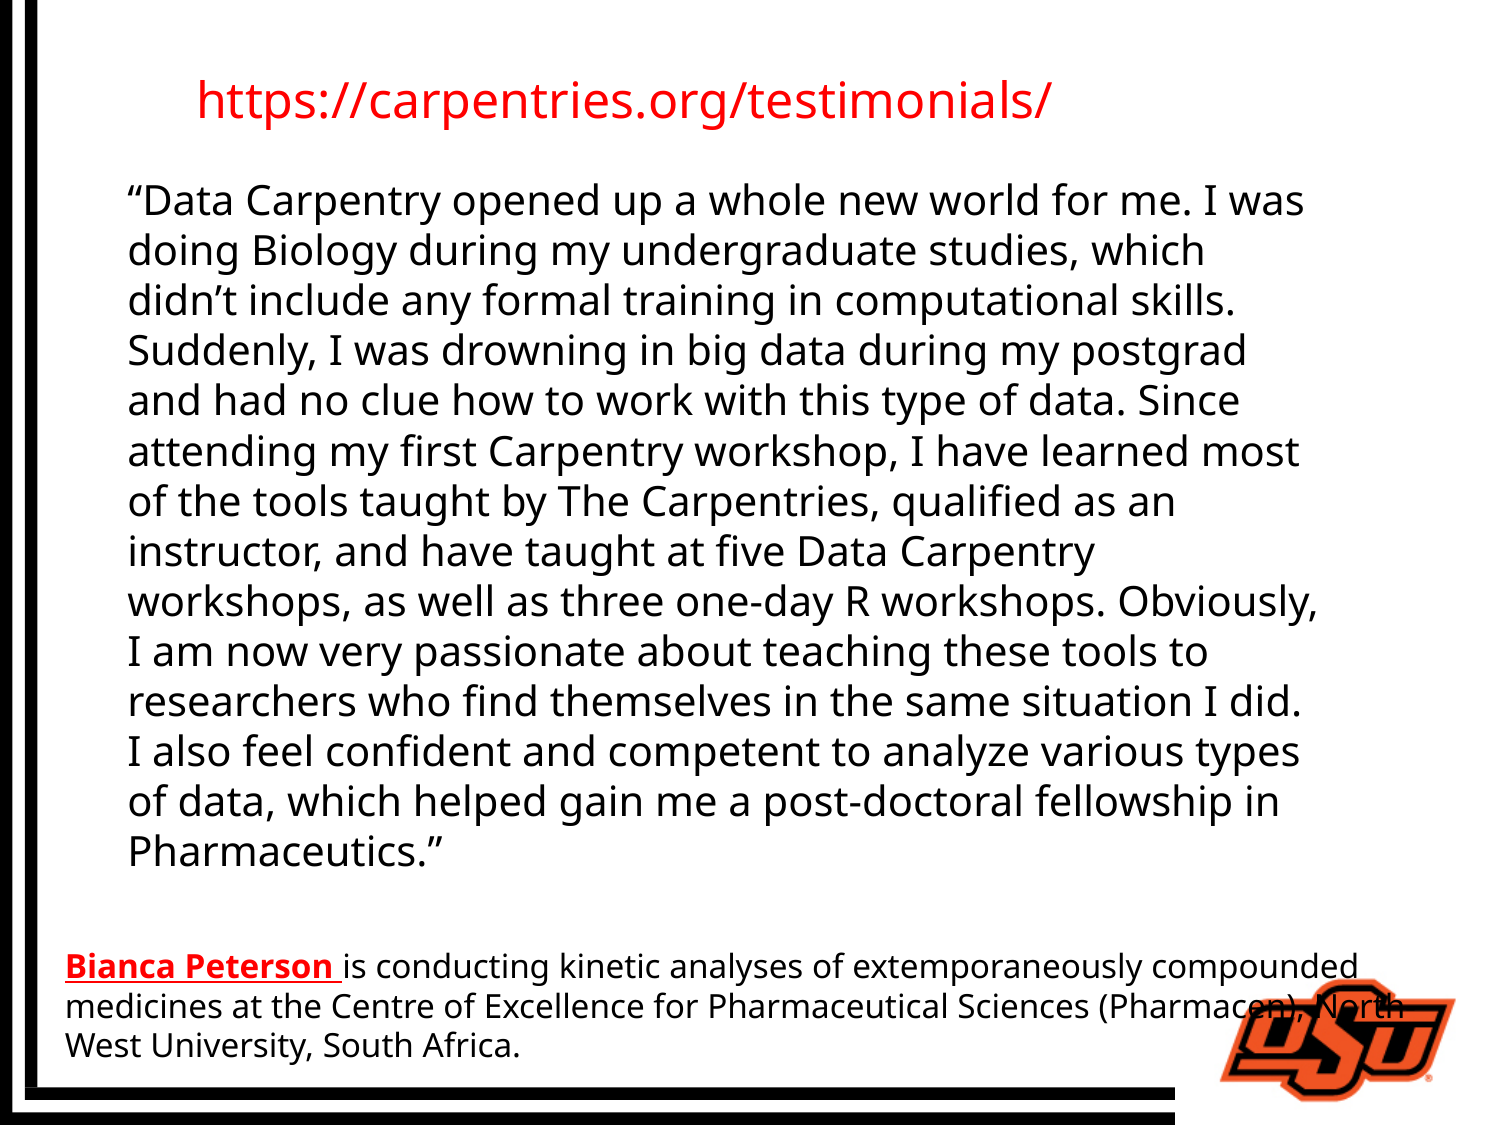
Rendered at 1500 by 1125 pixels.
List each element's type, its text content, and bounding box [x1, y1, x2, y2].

text_box https://carpentries.org/testimonials/ [181, 61, 1344, 136]
text_box Bianca Peterson is conducting kinetic analyses of extemporaneously compounded medicines at the Centre of Excellence for Pharmaceutical Sciences (Pharmacen), North-West University, South Africa. [49, 937, 1475, 1072]
text_box “Data Carpentry opened up a whole new world for me. I was doing Biology during my undergraduate studies, which didn’t include any formal training in computational skills. Suddenly, I was drowning in big data during my postgrad and had no clue how to work with this type of data. Since attending my first Carpentry workshop, I have learned most of the tools taught by The Carpentries, qualified as an instructor, and have taught at five Data Carpentry workshops, as well as three one-day R workshops. Obviously, I am now very passionate about teaching these tools to researchers who find themselves in the same situation I did. I also feel confident and competent to analyze various types of data, which helped gain me a post-doctoral fellowship in Pharmaceutics.” [112, 166, 1340, 882]
picture [1182, 962, 1495, 1113]
